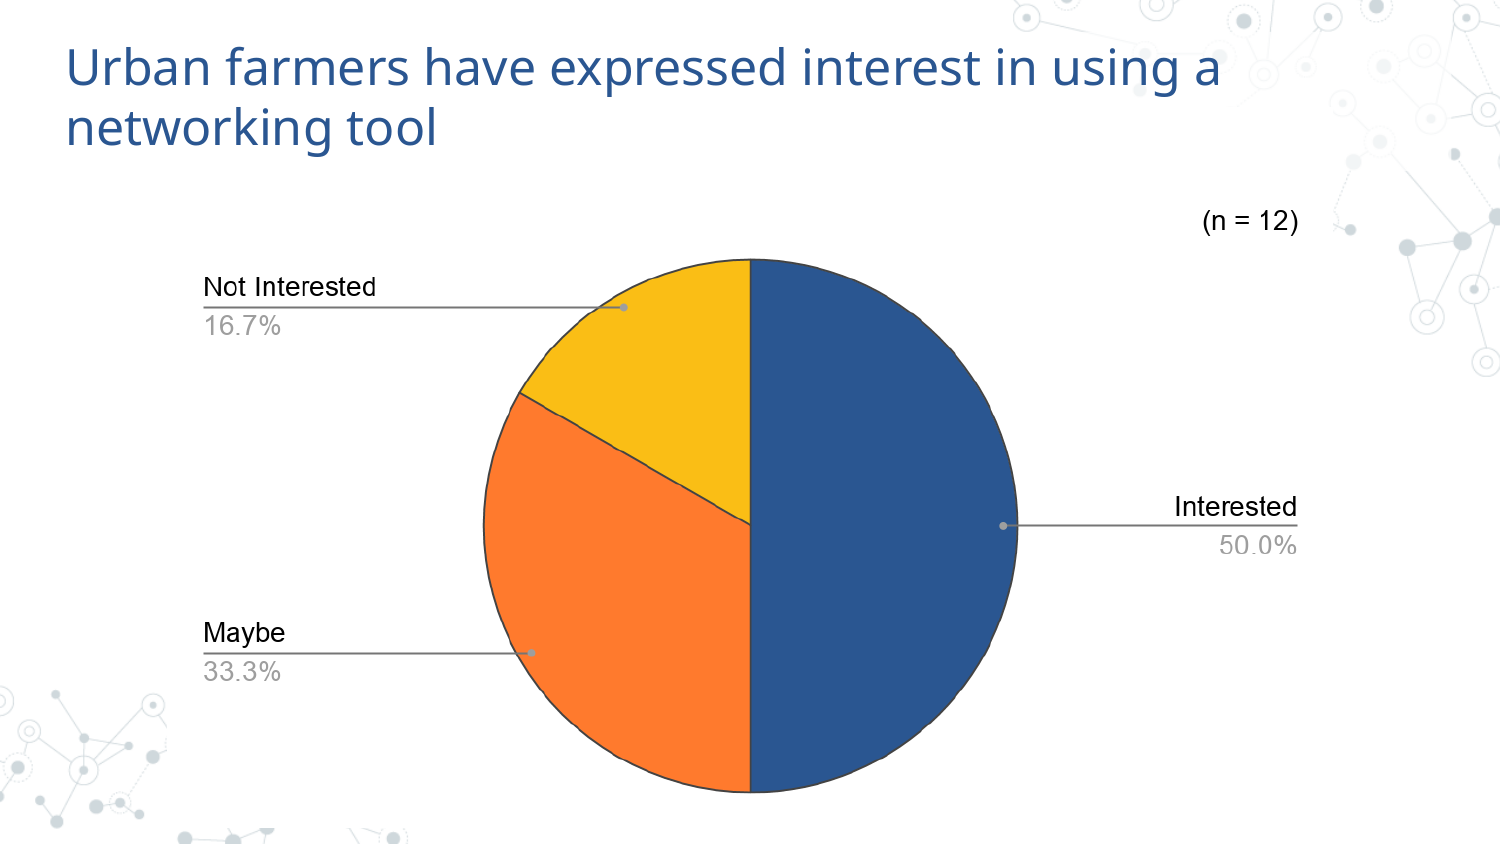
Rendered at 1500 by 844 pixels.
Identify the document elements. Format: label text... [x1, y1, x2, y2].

title Urban farmers have expressed interest in using a networking tool [49, 31, 1452, 171]
picture [0, 0, 1500, 844]
